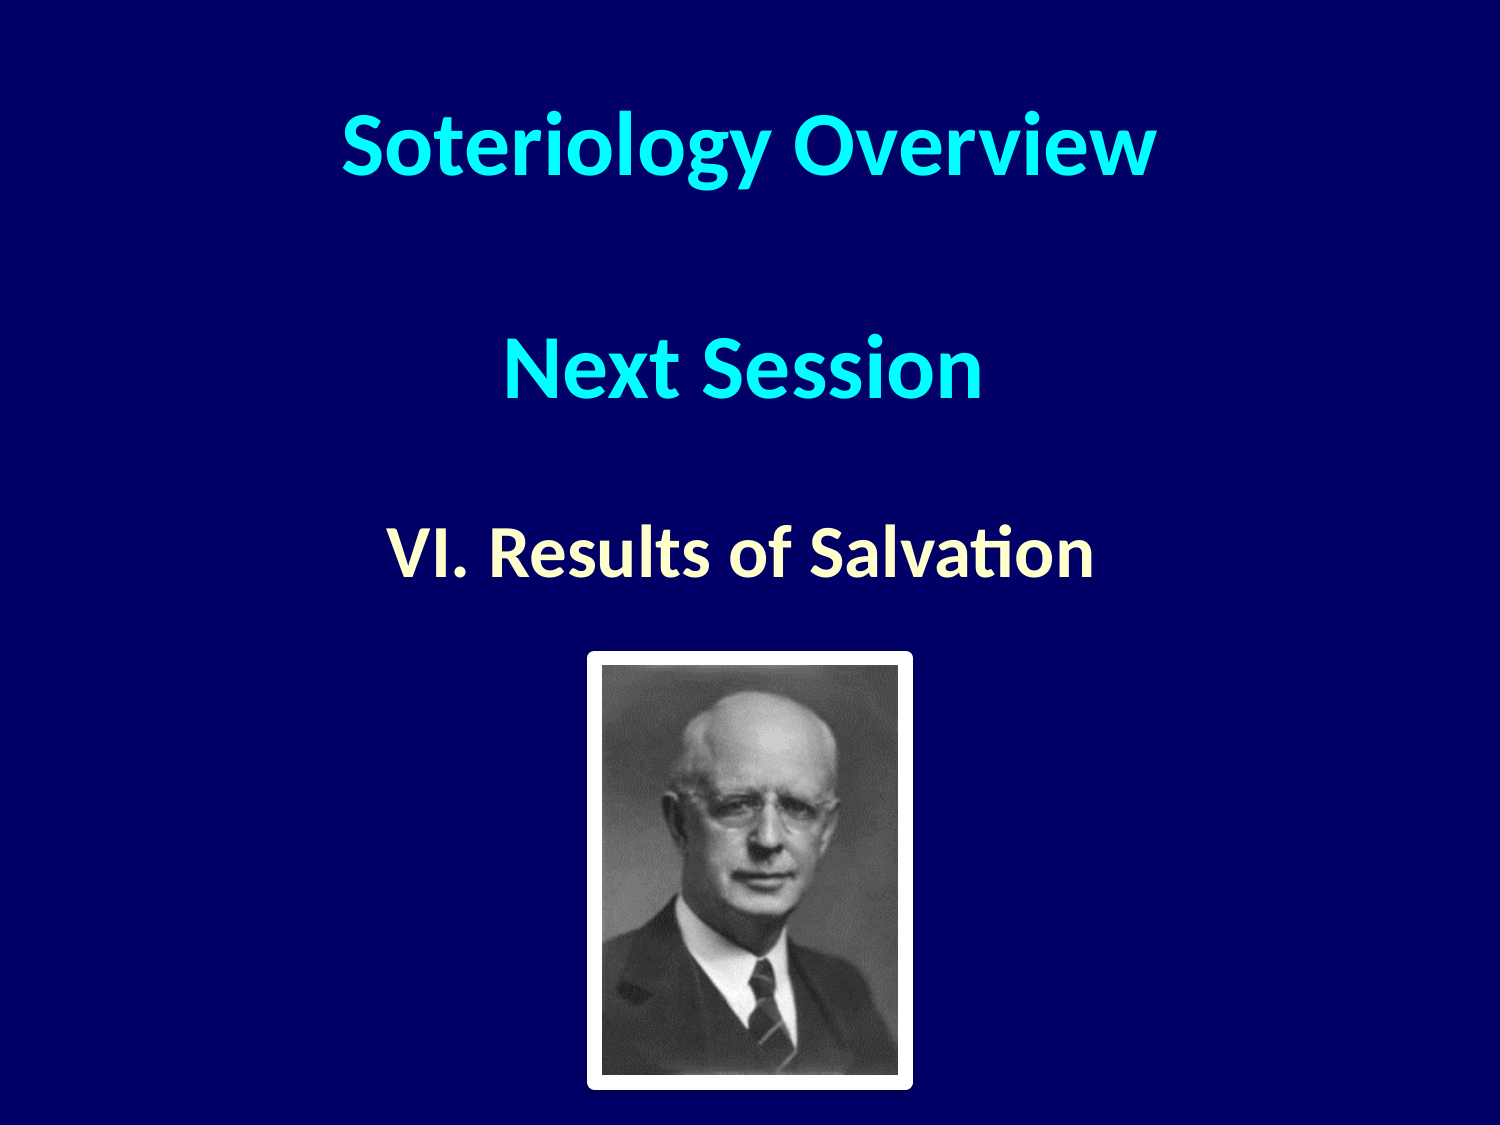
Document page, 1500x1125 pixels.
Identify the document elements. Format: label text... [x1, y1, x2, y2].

text_box Next Session [487, 299, 1013, 535]
text_box VI. Results of Salvation [62, 468, 1438, 638]
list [601, 664, 899, 1076]
title Soteriology Overview [75, 45, 1425, 233]
